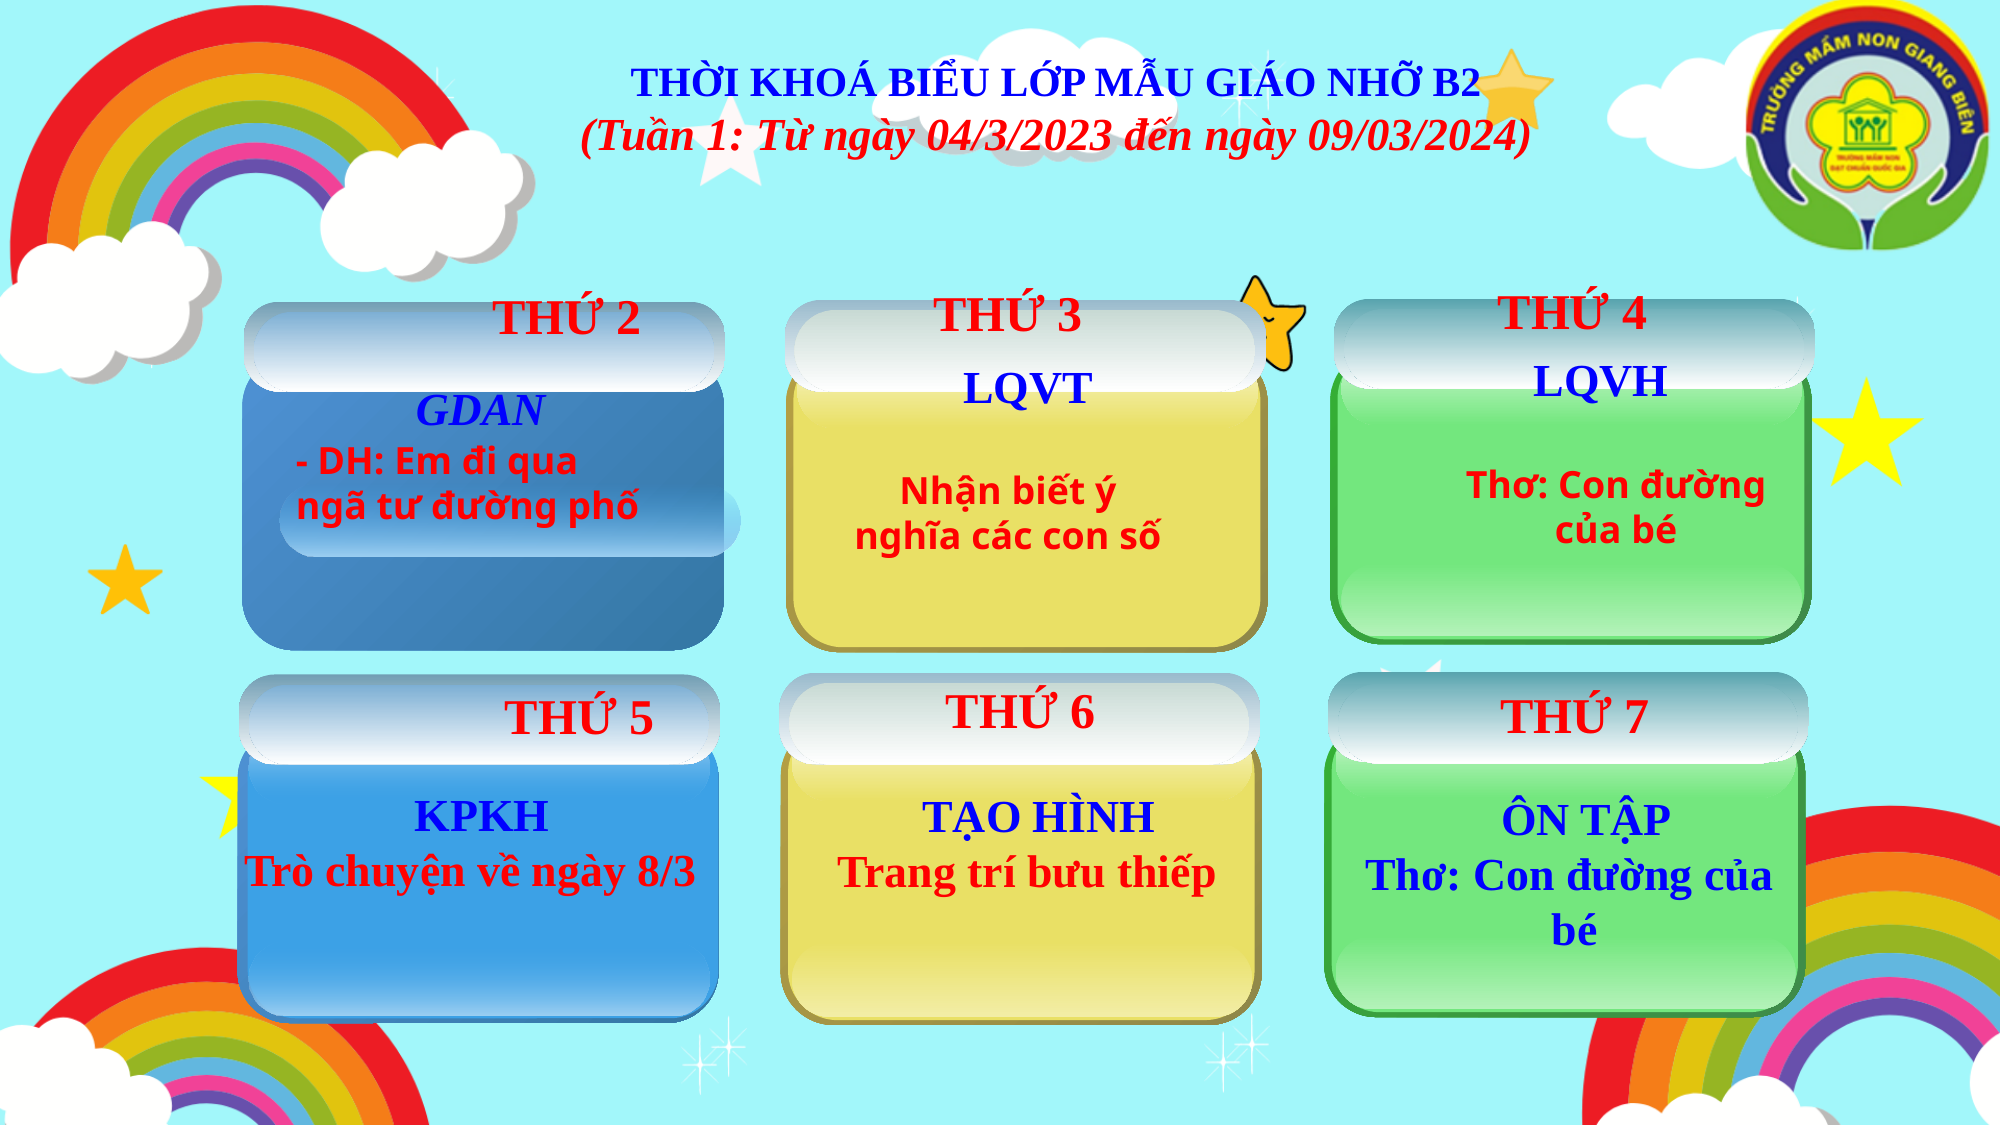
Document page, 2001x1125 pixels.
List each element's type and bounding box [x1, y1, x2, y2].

picture [0, 0, 2000, 1125]
text_box [241, 298, 1816, 653]
text_box [237, 671, 1810, 1026]
